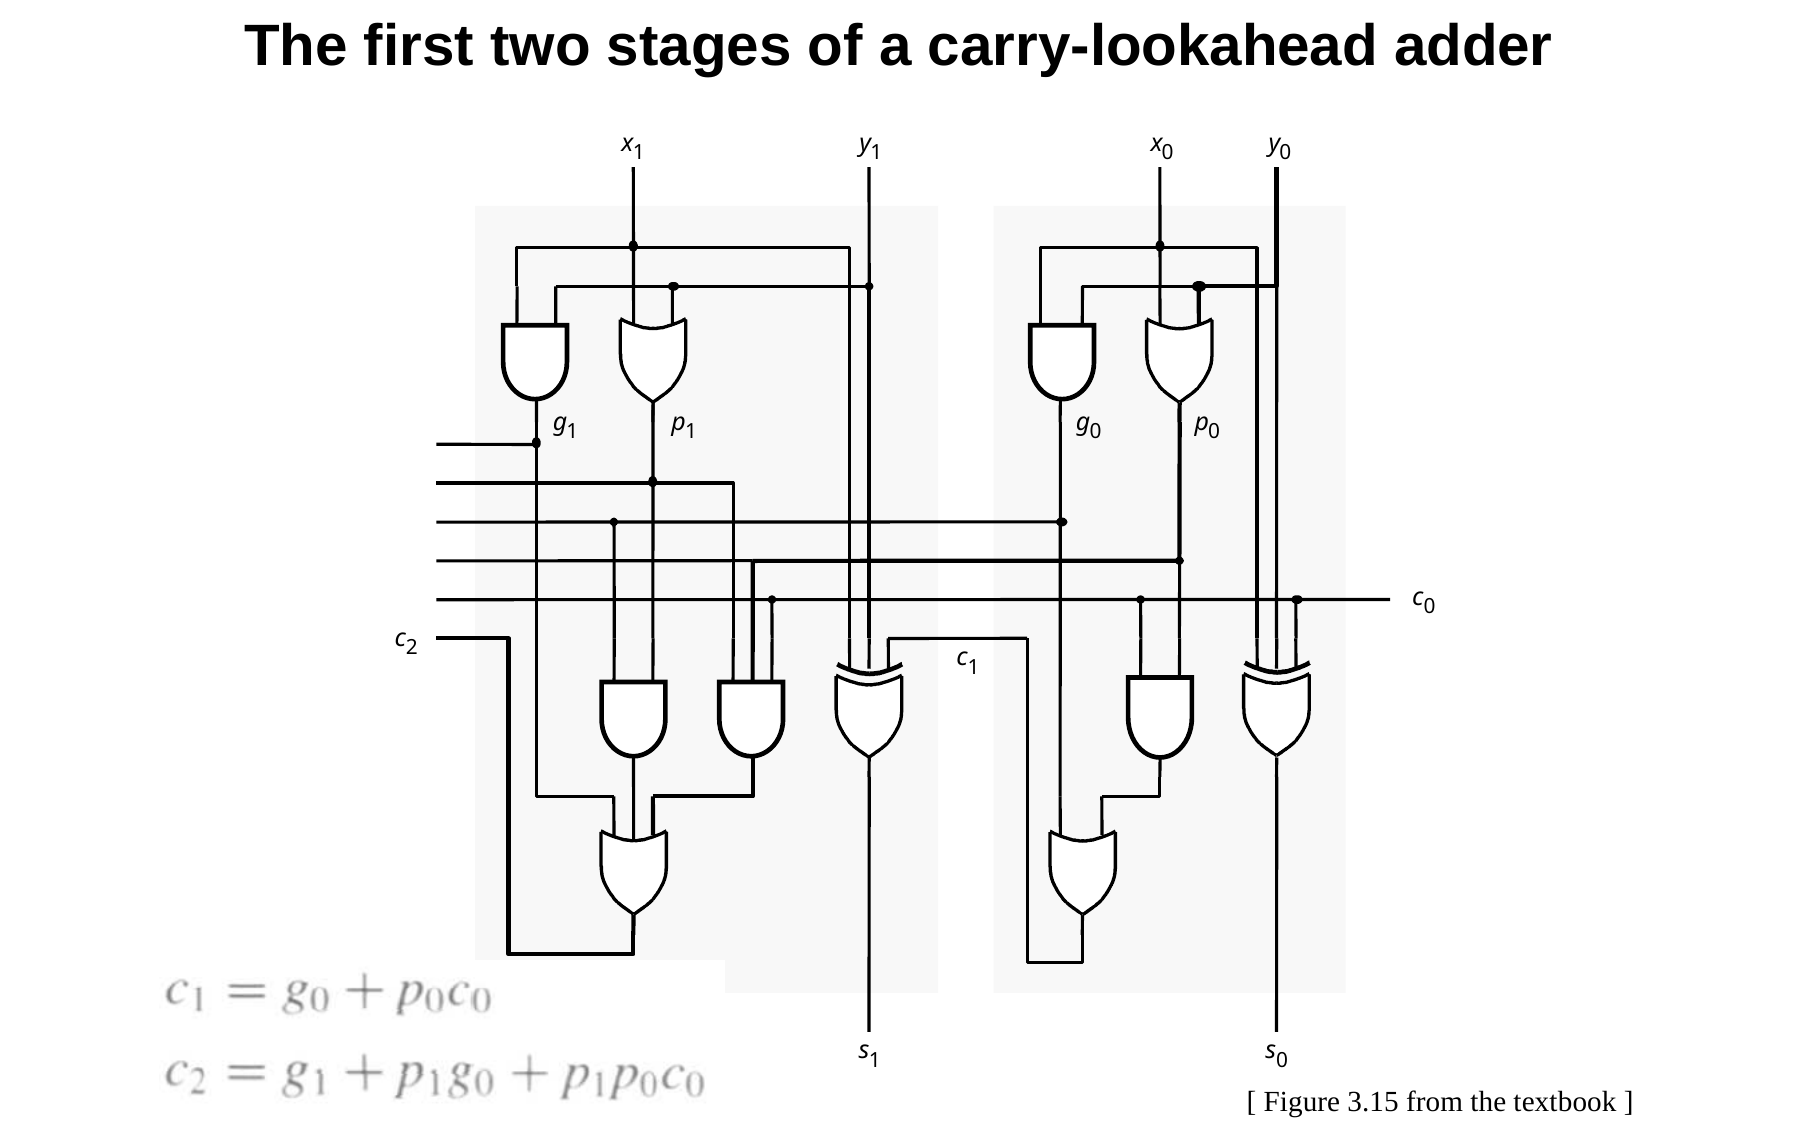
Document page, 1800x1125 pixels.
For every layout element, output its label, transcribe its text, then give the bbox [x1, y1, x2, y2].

picture [149, 960, 726, 1125]
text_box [394, 126, 1441, 1072]
text_box [ Figure 3.15 from the textbook ] [1231, 1074, 1650, 1125]
text_box The first two stages of a carry-lookahead adder [149, 0, 1650, 113]
